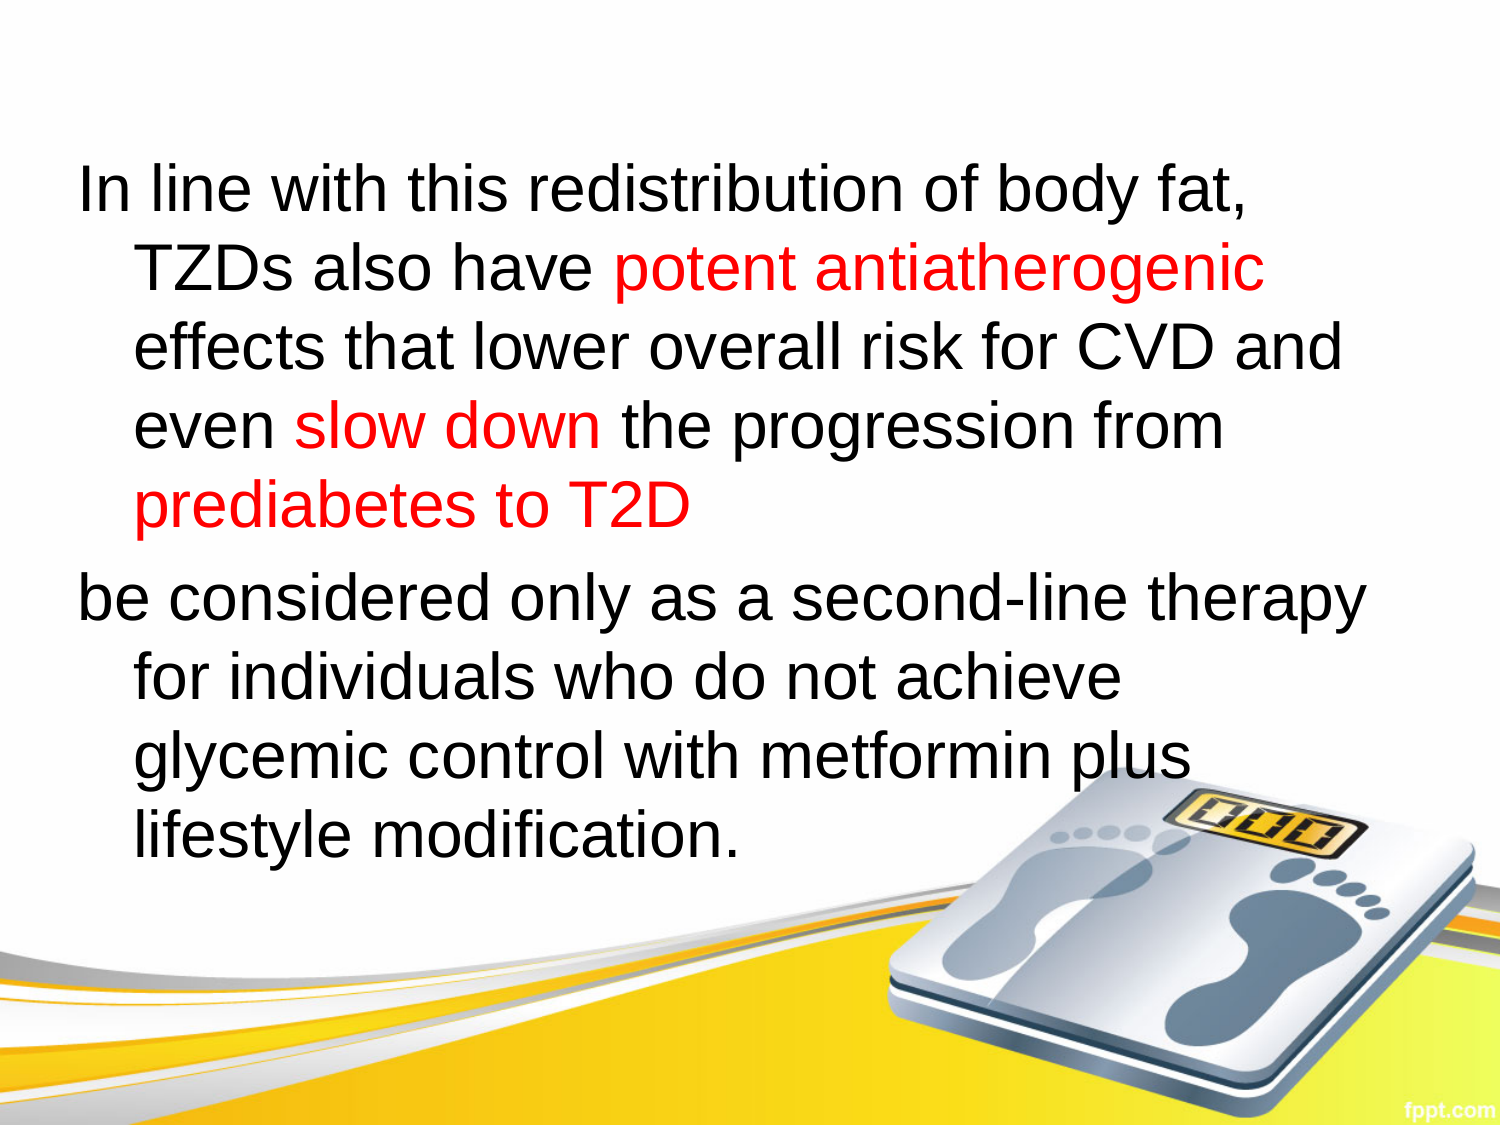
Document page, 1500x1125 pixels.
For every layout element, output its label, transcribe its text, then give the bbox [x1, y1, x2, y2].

list In line with this redistribution of body fat, TZDs also have potent antiatherogenic effects that lower overall risk for CVD and even slow down the progression from prediabetes to T2D be considered only as a second-line therapy for individuals who do not achieve glycemic control with metformin plus lifestyle modification. [62, 137, 1413, 881]
picture [0, 0, 1500, 1125]
